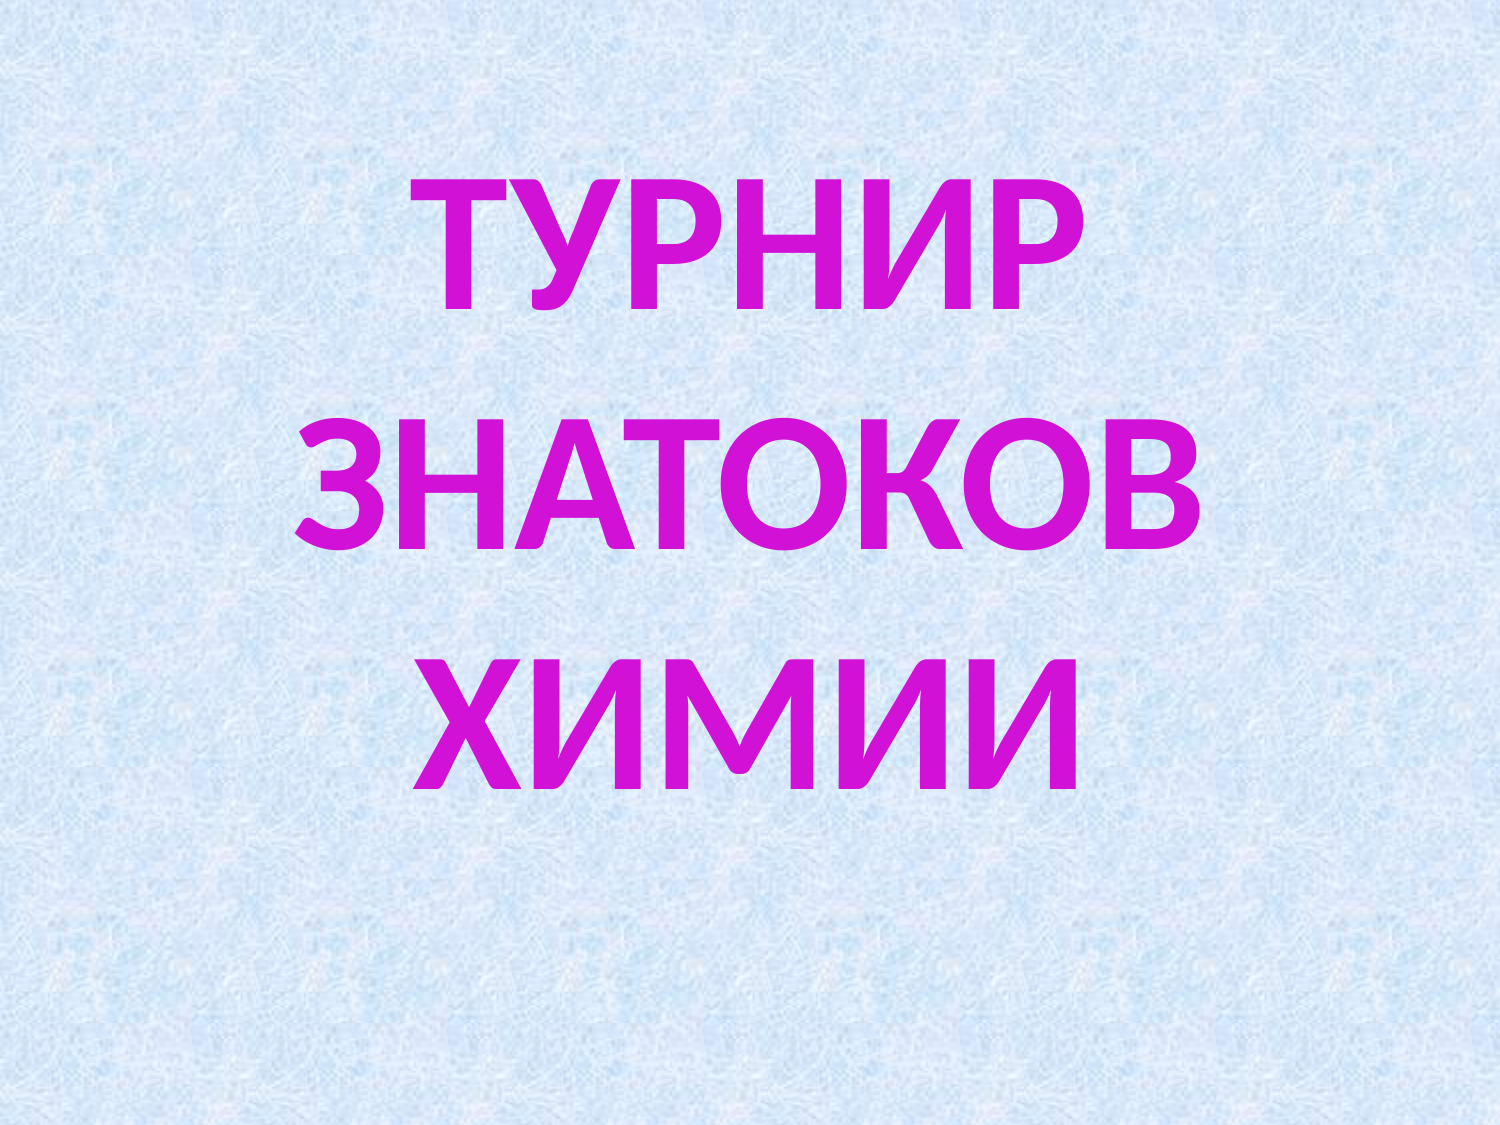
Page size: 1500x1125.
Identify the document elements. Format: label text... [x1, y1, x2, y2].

title Турнир знатоков химии [112, 349, 1388, 591]
picture [0, 0, 1500, 1125]
